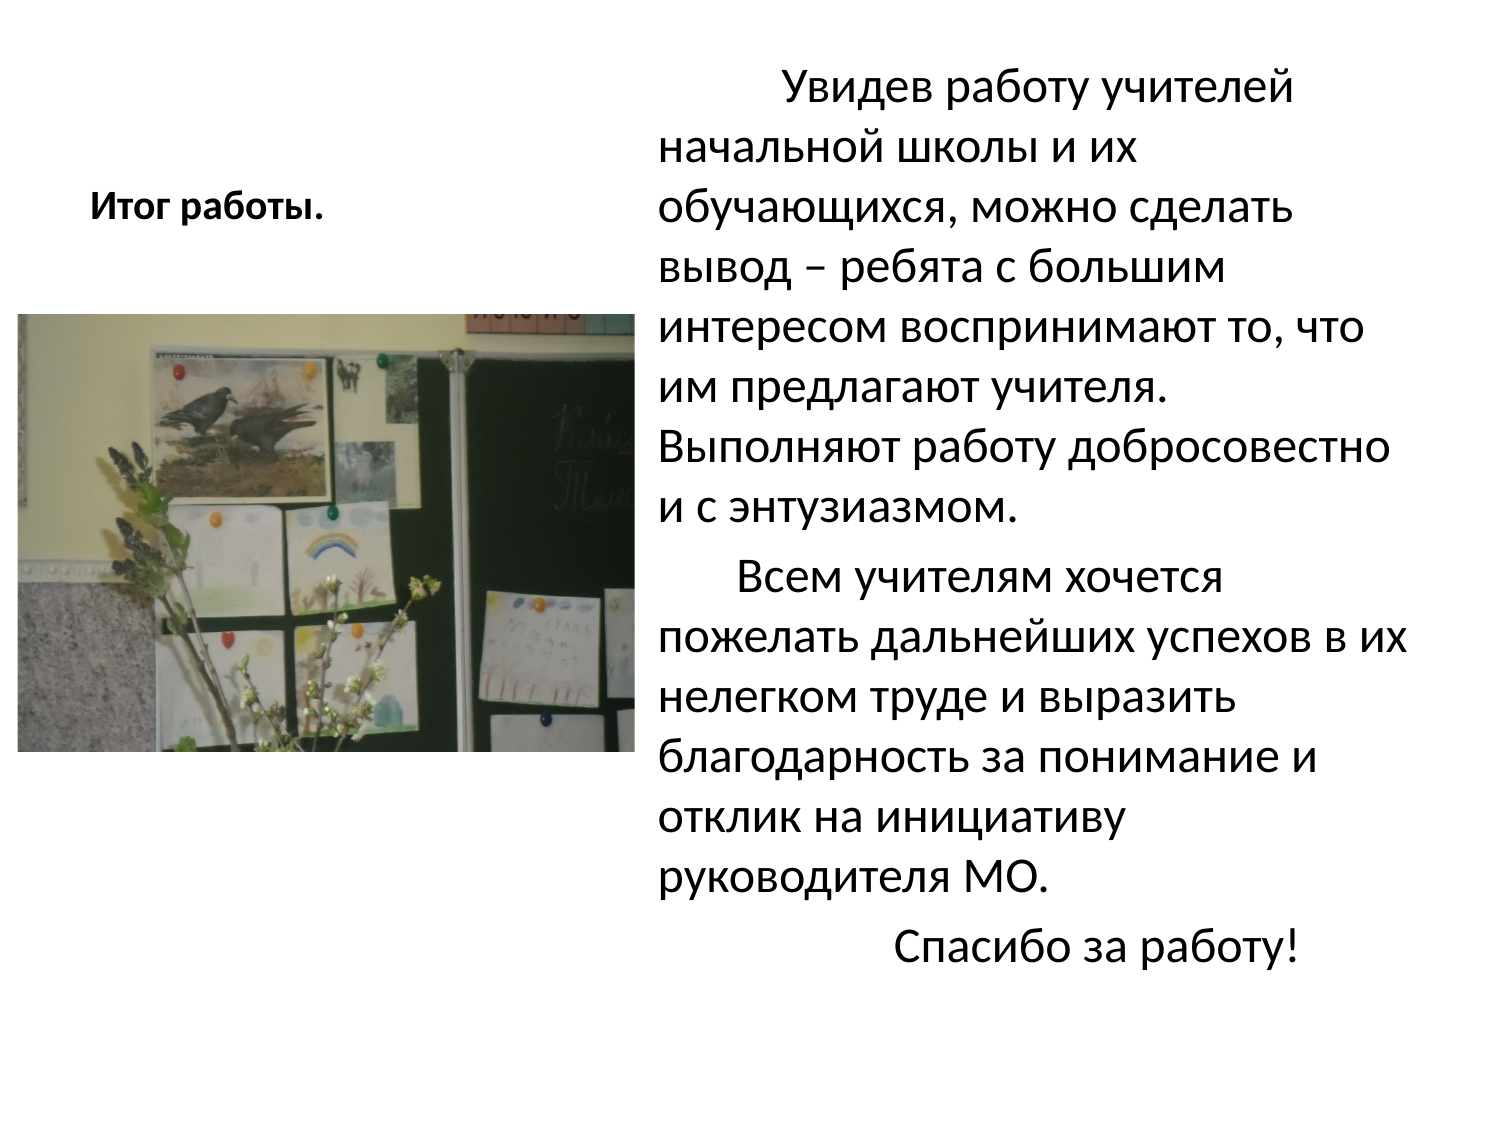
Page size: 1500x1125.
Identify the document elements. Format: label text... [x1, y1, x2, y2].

title Итог работы. [75, 44, 569, 236]
list Увидев работу учителей начальной школы и их обучающихся, можно сделать вывод – ребята с большим интересом воспринимают то, что им предлагают учителя. Выполняют работу добросовестно и с энтузиазмом. Всем учителям хочется пожелать дальнейших успехов в их нелегком труде и выразить благодарность за понимание и отклик на инициативу руководителя МО. Спасибо за работу! [586, 44, 1425, 1005]
picture [17, 314, 635, 752]
